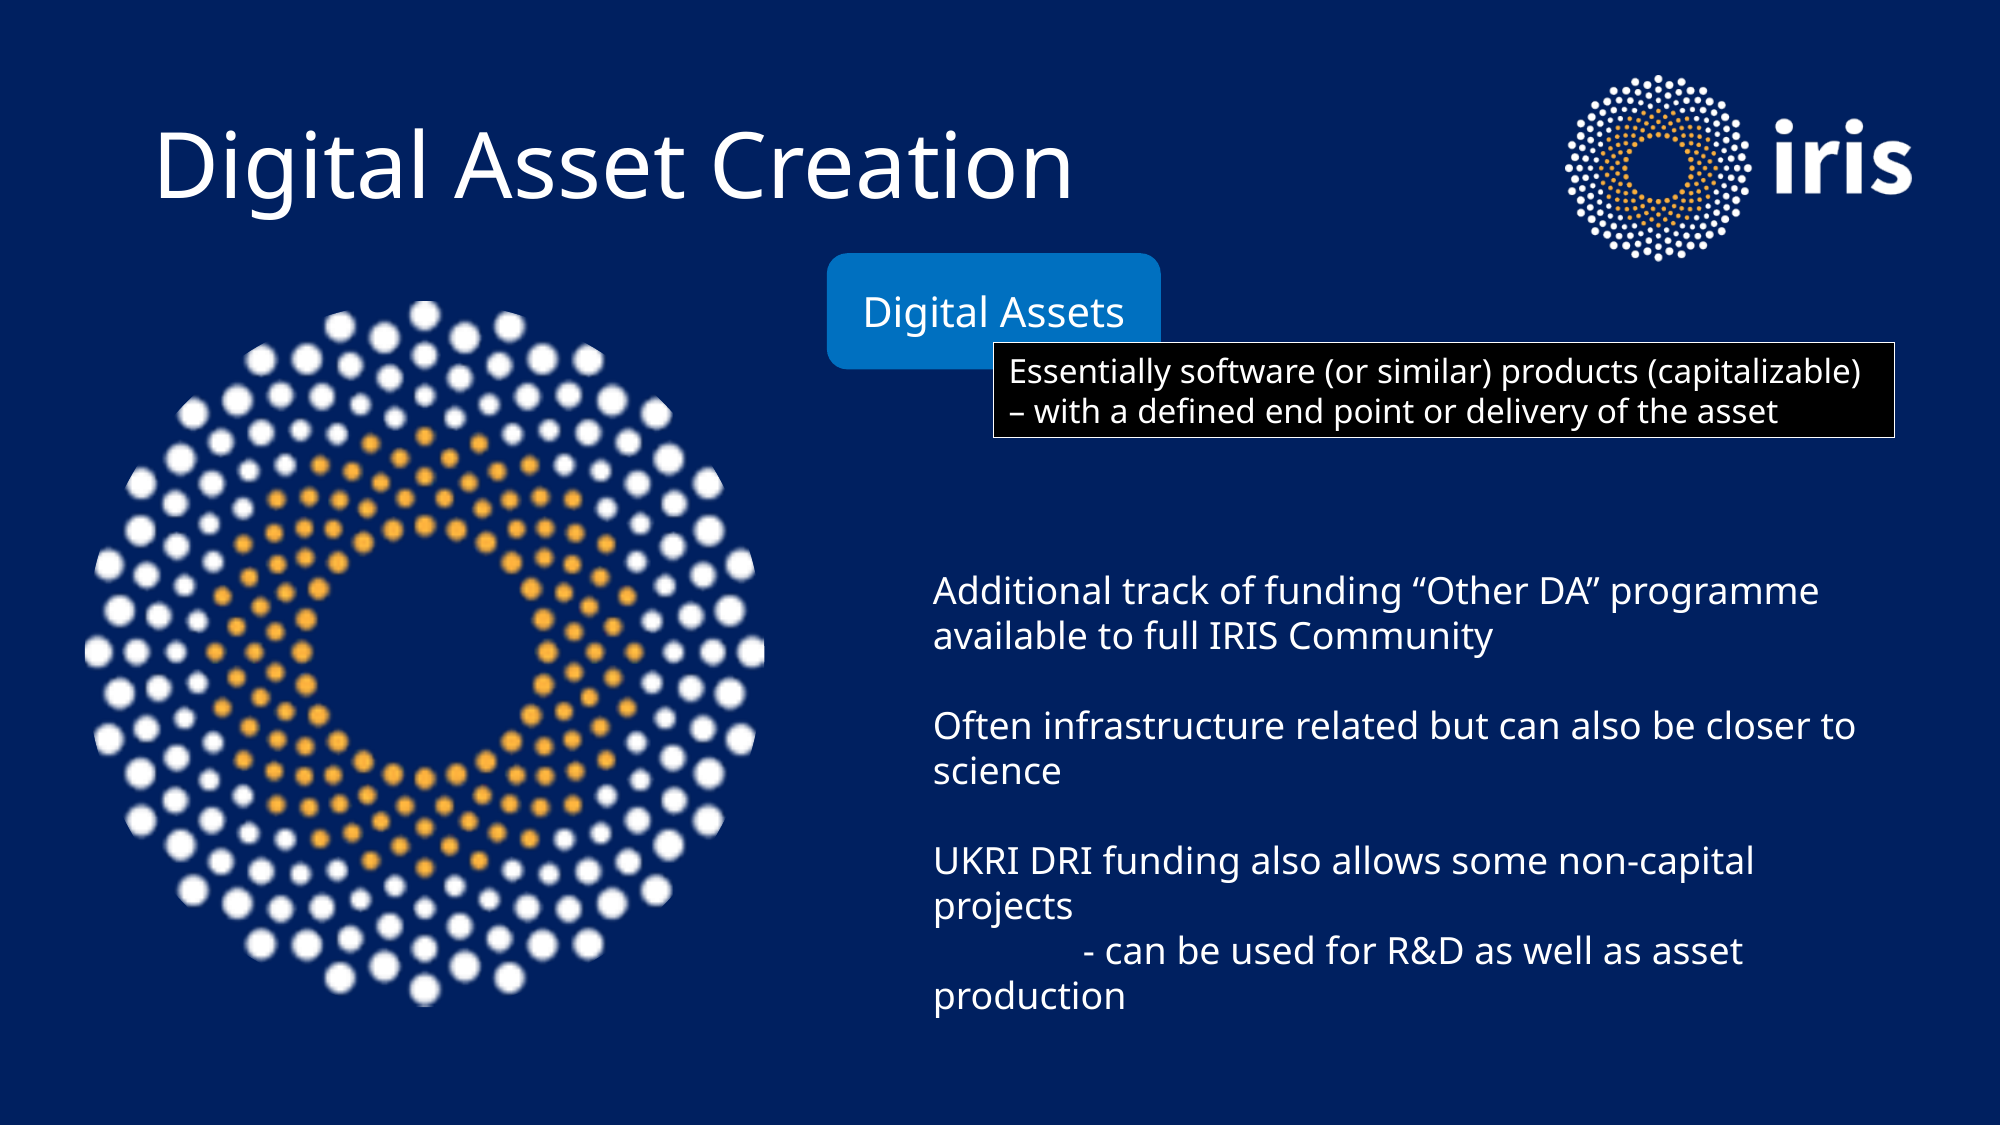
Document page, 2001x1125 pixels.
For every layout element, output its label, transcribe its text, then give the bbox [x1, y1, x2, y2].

text_box Essentially software (or similar) products (capitalizable) – with a defined end point or delivery of the asset [993, 342, 1895, 438]
text_box Digital Assets [826, 253, 1161, 370]
title Digital Asset Creation [137, 59, 1548, 278]
picture [1565, 75, 1912, 262]
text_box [84, 300, 765, 1008]
text_box Additional track of funding “Other DA” programme available to full IRIS Community Often infrastructure related but can also be closer to science UKRI DRI funding also allows some non-capital projects - can be used for R&D as well as asset production [918, 514, 1892, 1025]
